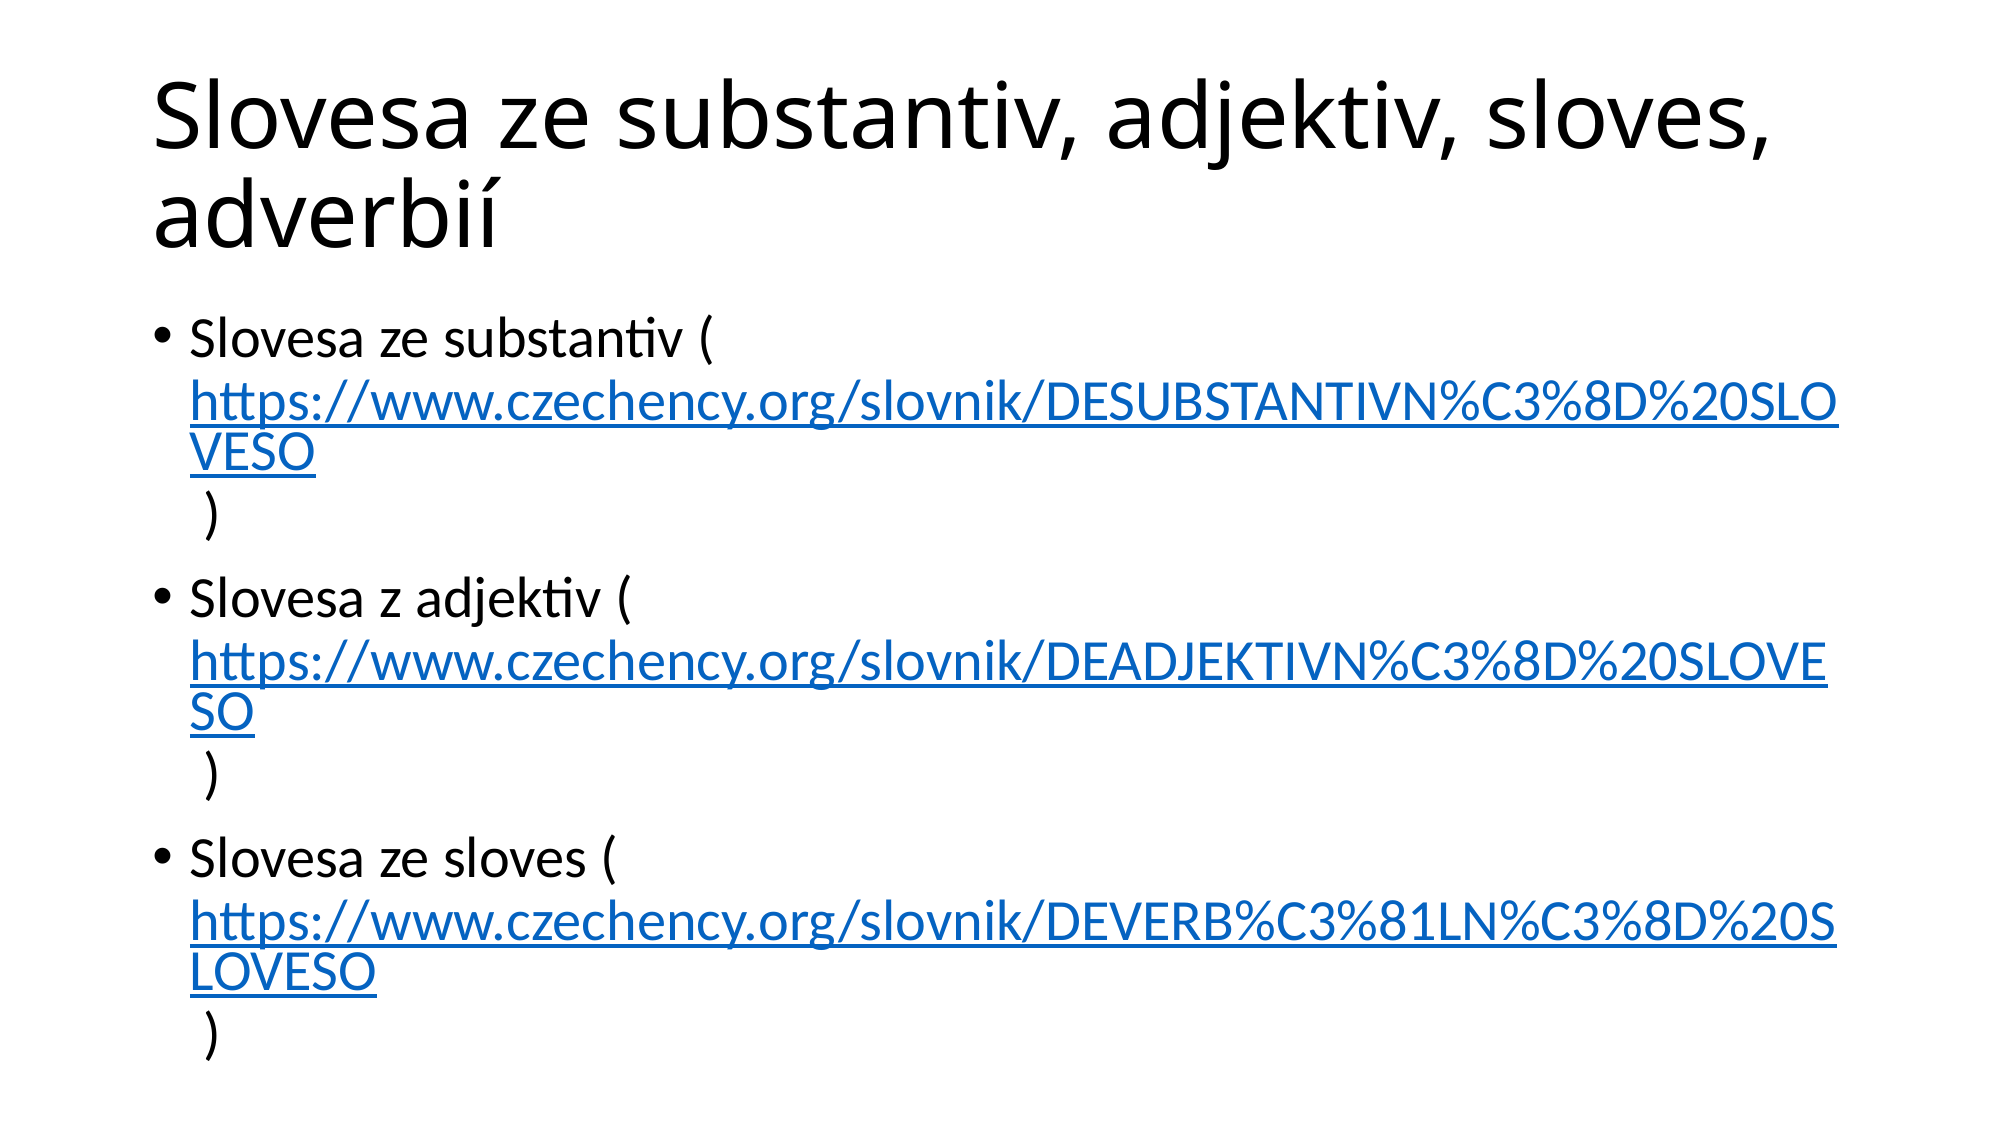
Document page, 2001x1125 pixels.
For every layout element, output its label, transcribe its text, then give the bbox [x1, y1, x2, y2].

title Slovesa ze substantiv, adjektiv, sloves, adverbií [137, 59, 1863, 278]
list Slovesa ze substantiv (https://www.czechency.org/slovnik/DESUBSTANTIVN%C3%8D%20SLOVESO ) Slovesa z adjektiv (https://www.czechency.org/slovnik/DEADJEKTIVN%C3%8D%20SLOVESO ) Slovesa ze sloves (https://www.czechency.org/slovnik/DEVERB%C3%81LN%C3%8D%20SLOVESO ) [137, 299, 1863, 1014]
